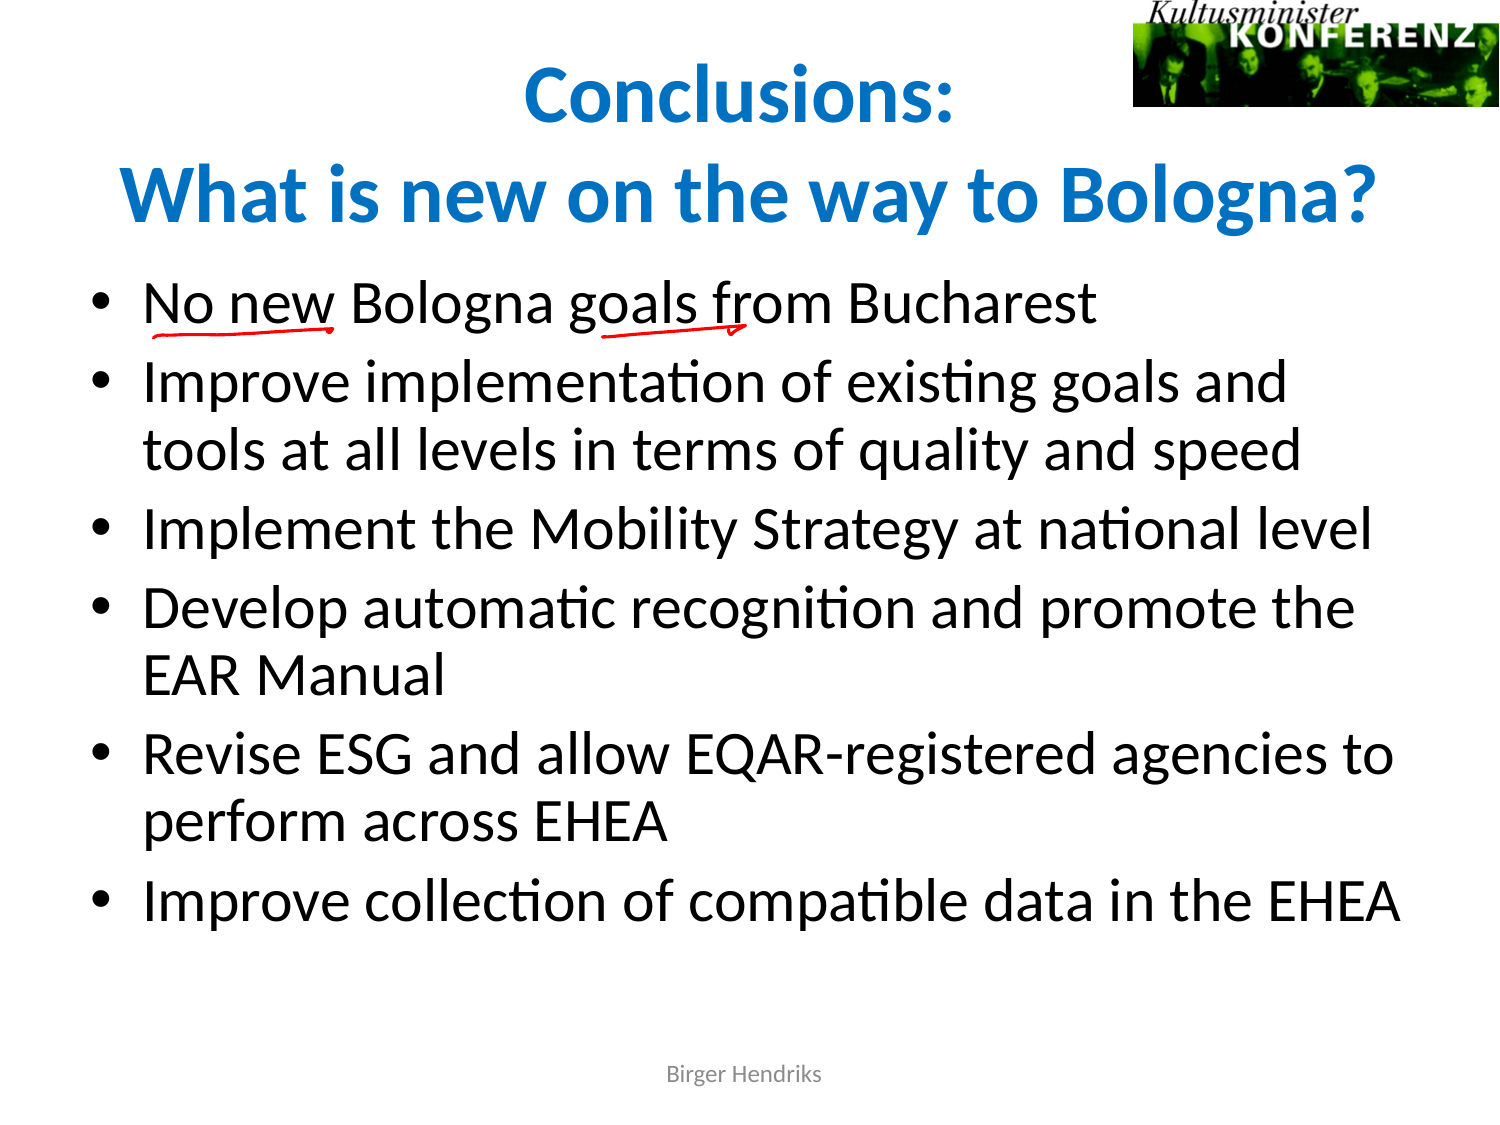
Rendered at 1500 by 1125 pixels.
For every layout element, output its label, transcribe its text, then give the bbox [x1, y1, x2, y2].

title Conclusions: What is new on the way to Bologna? [74, 44, 1426, 233]
picture [1132, 0, 1499, 108]
footer Birger Hendriks [512, 1042, 988, 1103]
list No new Bologna goals from Bucharest Improve implementation of existing goals and tools at all levels in terms of quality and speed Implement the Mobility Strategy at national level Develop automatic recognition and promote the EAR Manual Revise ESG and allow EQAR-registered agencies to perform across EHEA Improve collection of compatible data in the EHEA [74, 262, 1426, 1006]
